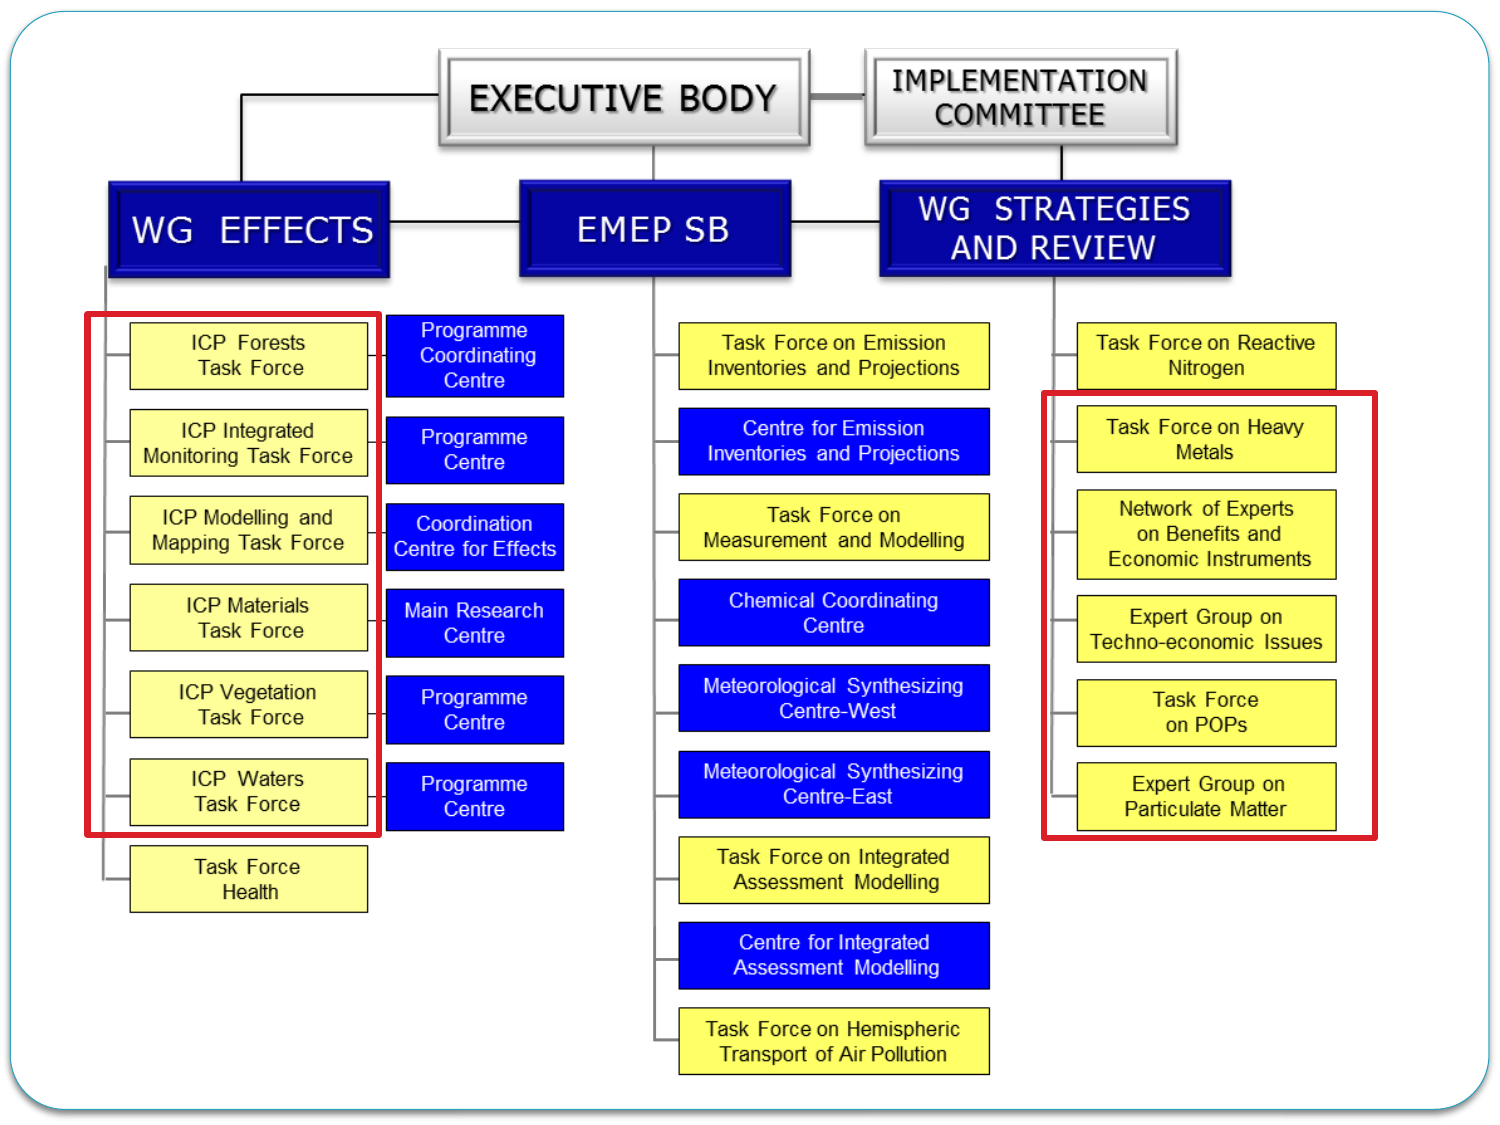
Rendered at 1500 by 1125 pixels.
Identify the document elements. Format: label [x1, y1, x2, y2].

picture [87, 42, 1406, 1079]
